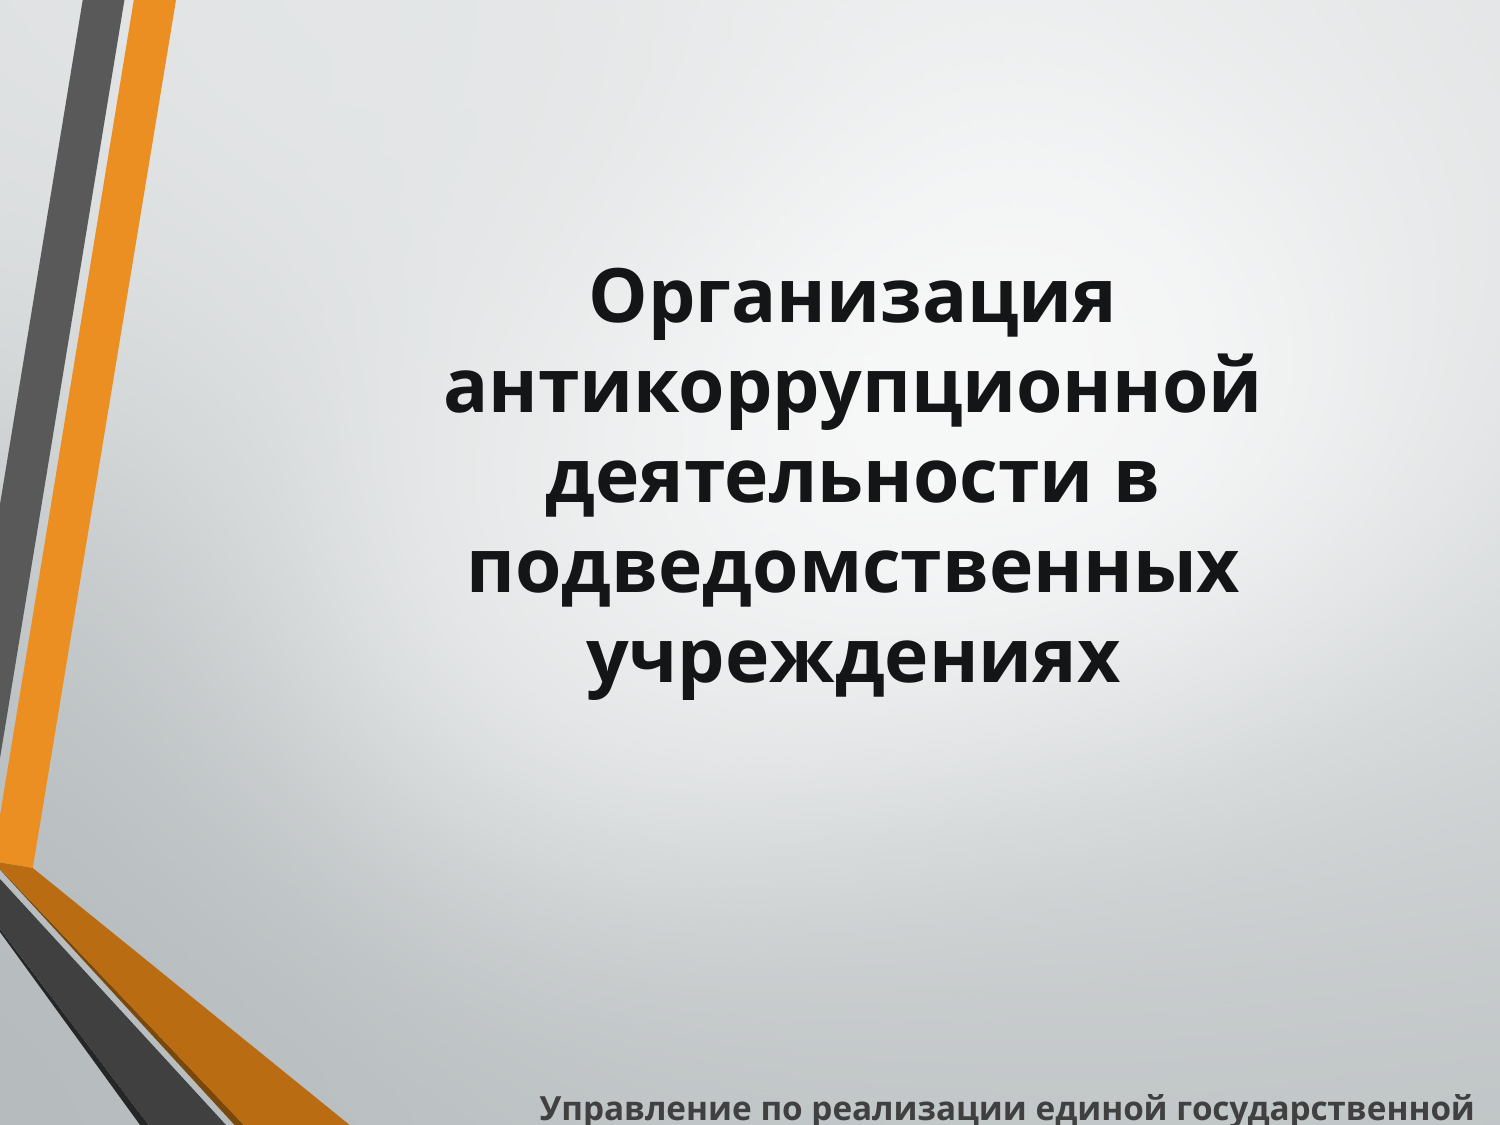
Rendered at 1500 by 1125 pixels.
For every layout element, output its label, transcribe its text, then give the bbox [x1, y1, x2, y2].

text_box Организация антикоррупционной деятельности в подведомственных учреждениях Управление по реализации единой государственной политики в области противодействия коррупции, профилактики коррупционных и иных правонарушений администрации Губернатора Ульяновской области [206, 0, 1500, 1125]
